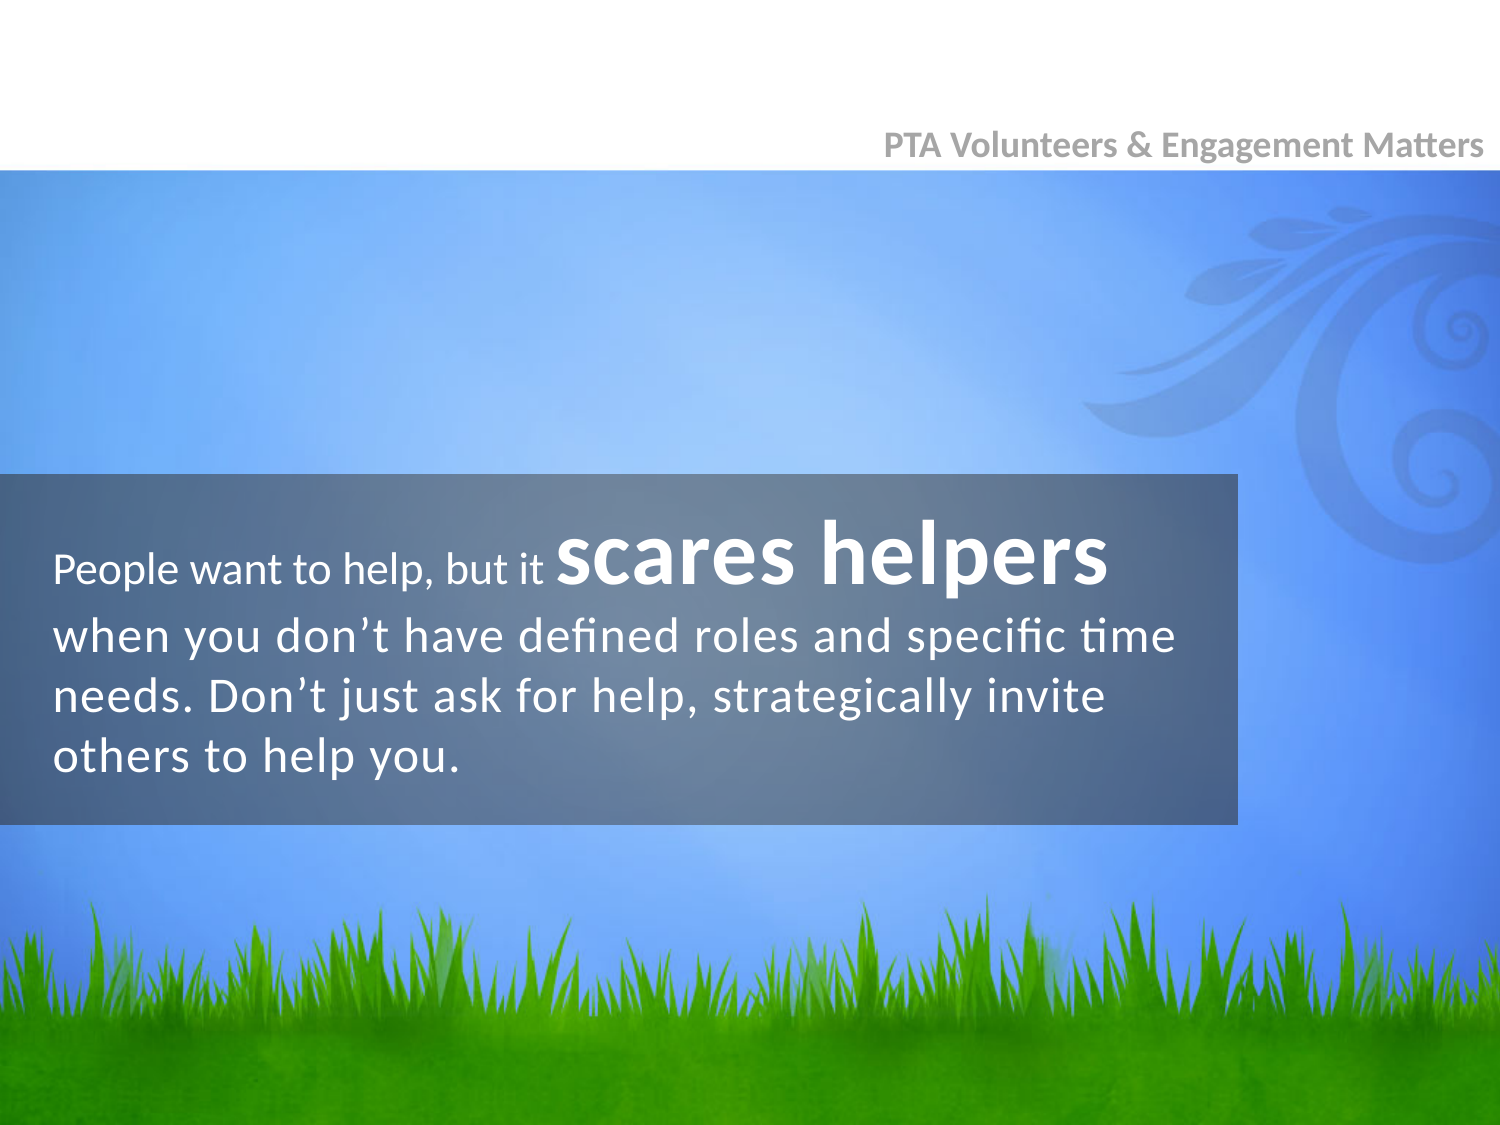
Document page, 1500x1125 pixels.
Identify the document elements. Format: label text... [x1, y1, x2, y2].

list PTA Volunteers & Engagement Matters [337, 112, 1500, 175]
picture [0, 0, 1500, 1125]
title People want to help, but it scares helpers when you don’t have defined roles and specific time needs. Don’t just ask for help, strategically invite others to help you. [37, 462, 1200, 813]
